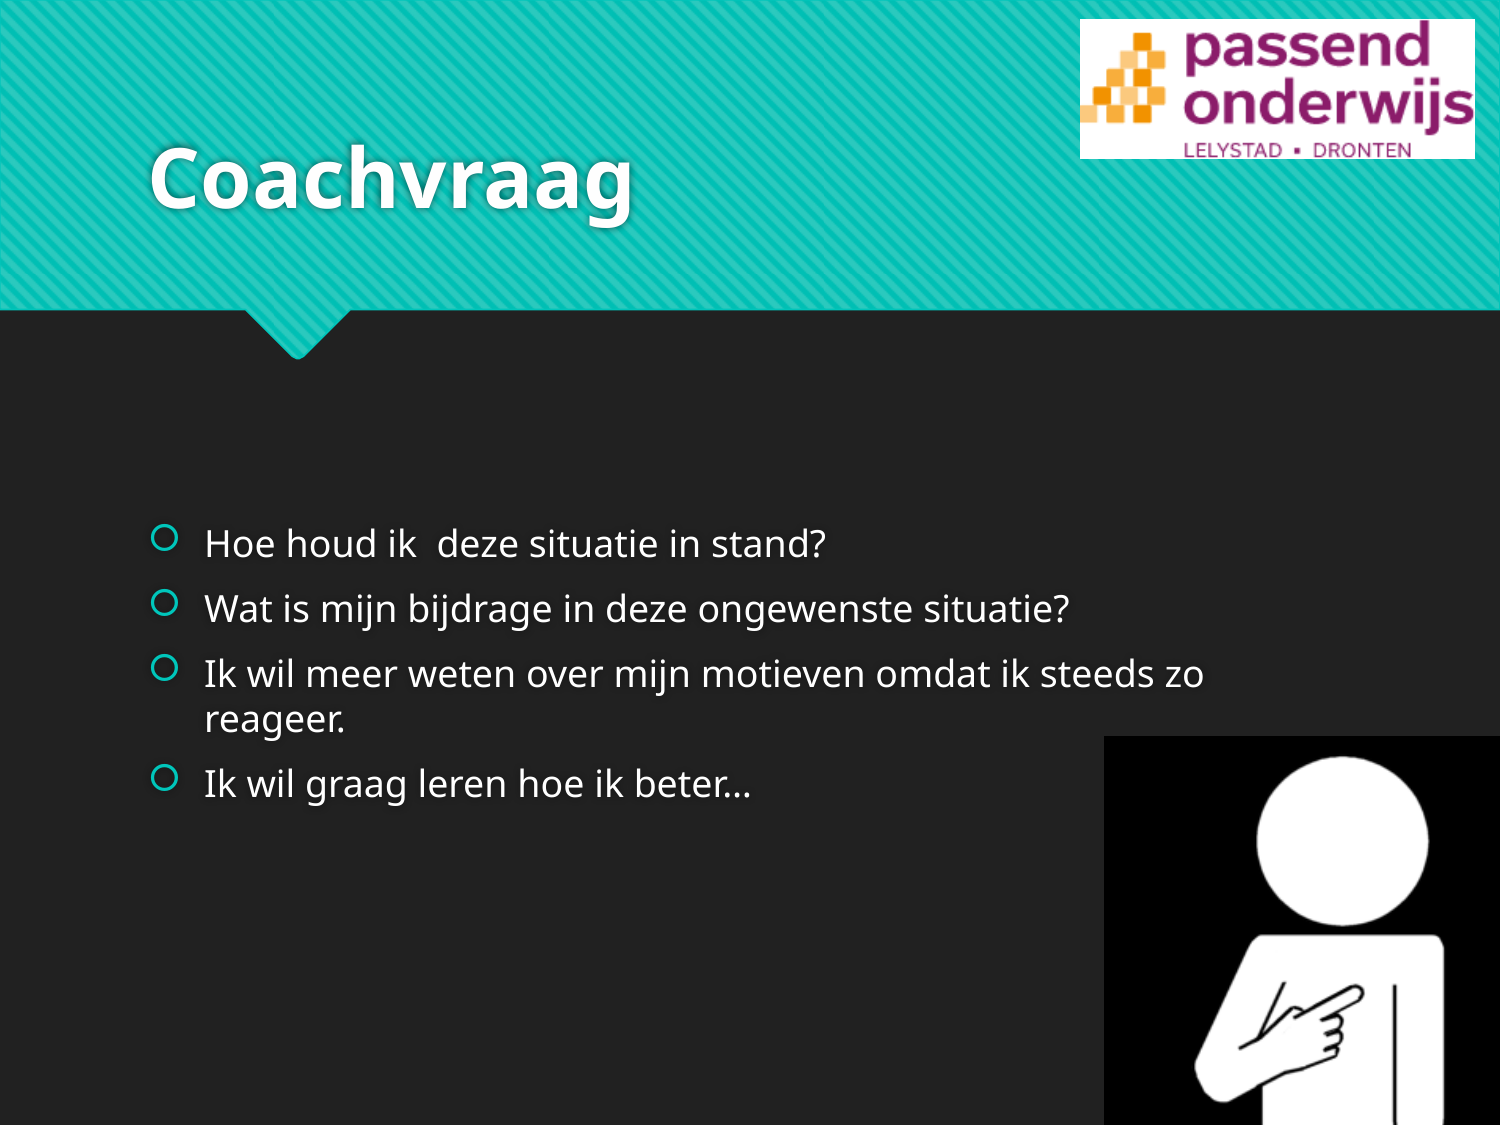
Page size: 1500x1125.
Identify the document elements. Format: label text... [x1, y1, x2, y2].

picture [1104, 736, 1500, 1125]
title Coachvraag [132, 73, 1368, 233]
list Hoe houd ik deze situatie in stand? Wat is mijn bijdrage in deze ongewenste situatie? Ik wil meer weten over mijn motieven omdat ik steeds zo reageer. Ik wil graag leren hoe ik beter… [132, 364, 1368, 962]
picture [1080, 19, 1475, 159]
